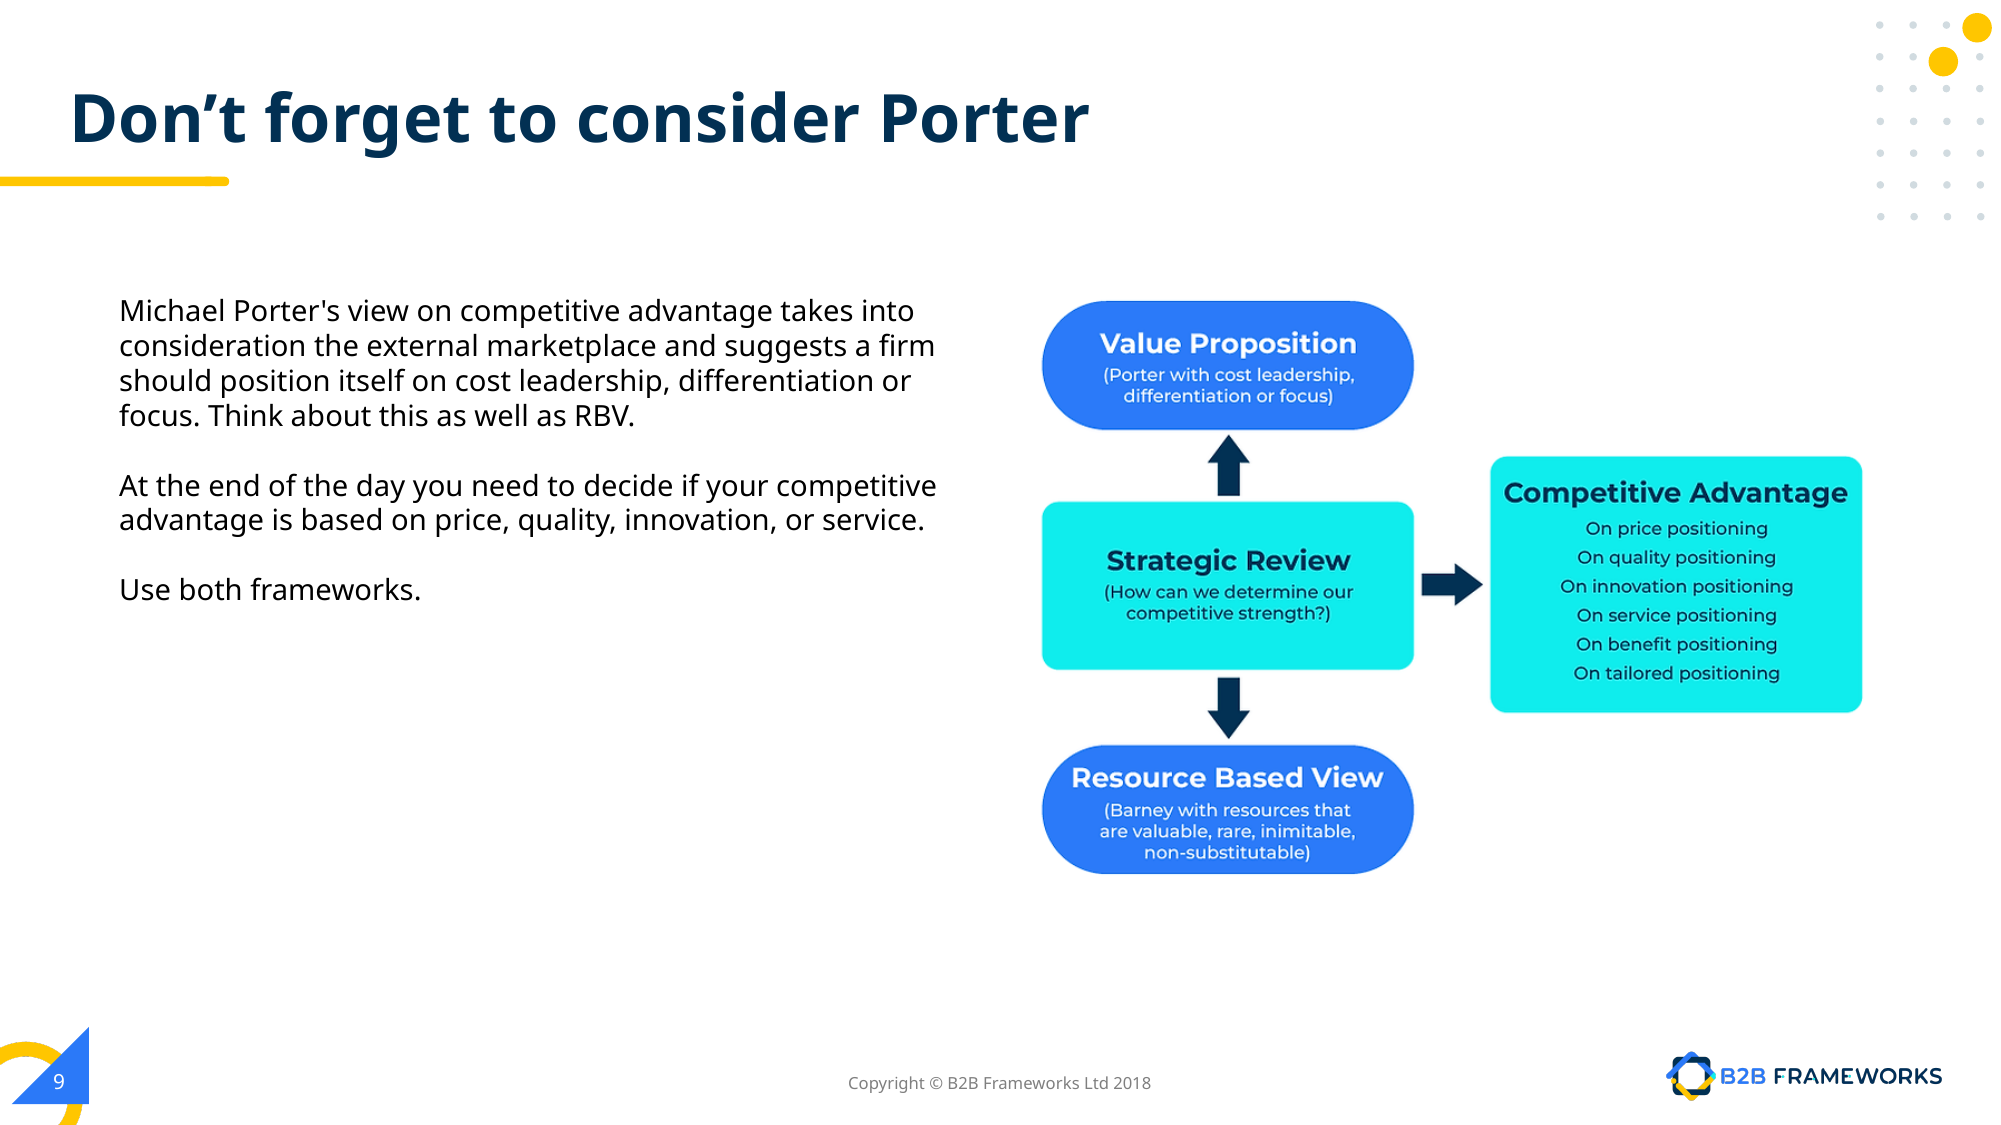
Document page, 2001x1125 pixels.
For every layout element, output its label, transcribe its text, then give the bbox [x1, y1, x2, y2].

title Don’t forget to consider Porter [54, 77, 1388, 168]
picture [1655, 1040, 1952, 1111]
text_box Michael Porter's view on competitive advantage takes into consideration the external marketplace and suggests a firm should position itself on cost leadership, differentiation or focus. Think about this as well as RBV. At the end of the day you need to decide if your competitive advantage is based on price, quality, innovation, or service. Use both frameworks. [104, 284, 985, 615]
slide_number ‹#› [38, 1052, 488, 1113]
picture [0, 1041, 84, 1125]
picture [1014, 280, 1882, 884]
footer Copyright © B2B Frameworks Ltd 2018 [662, 1052, 1338, 1113]
